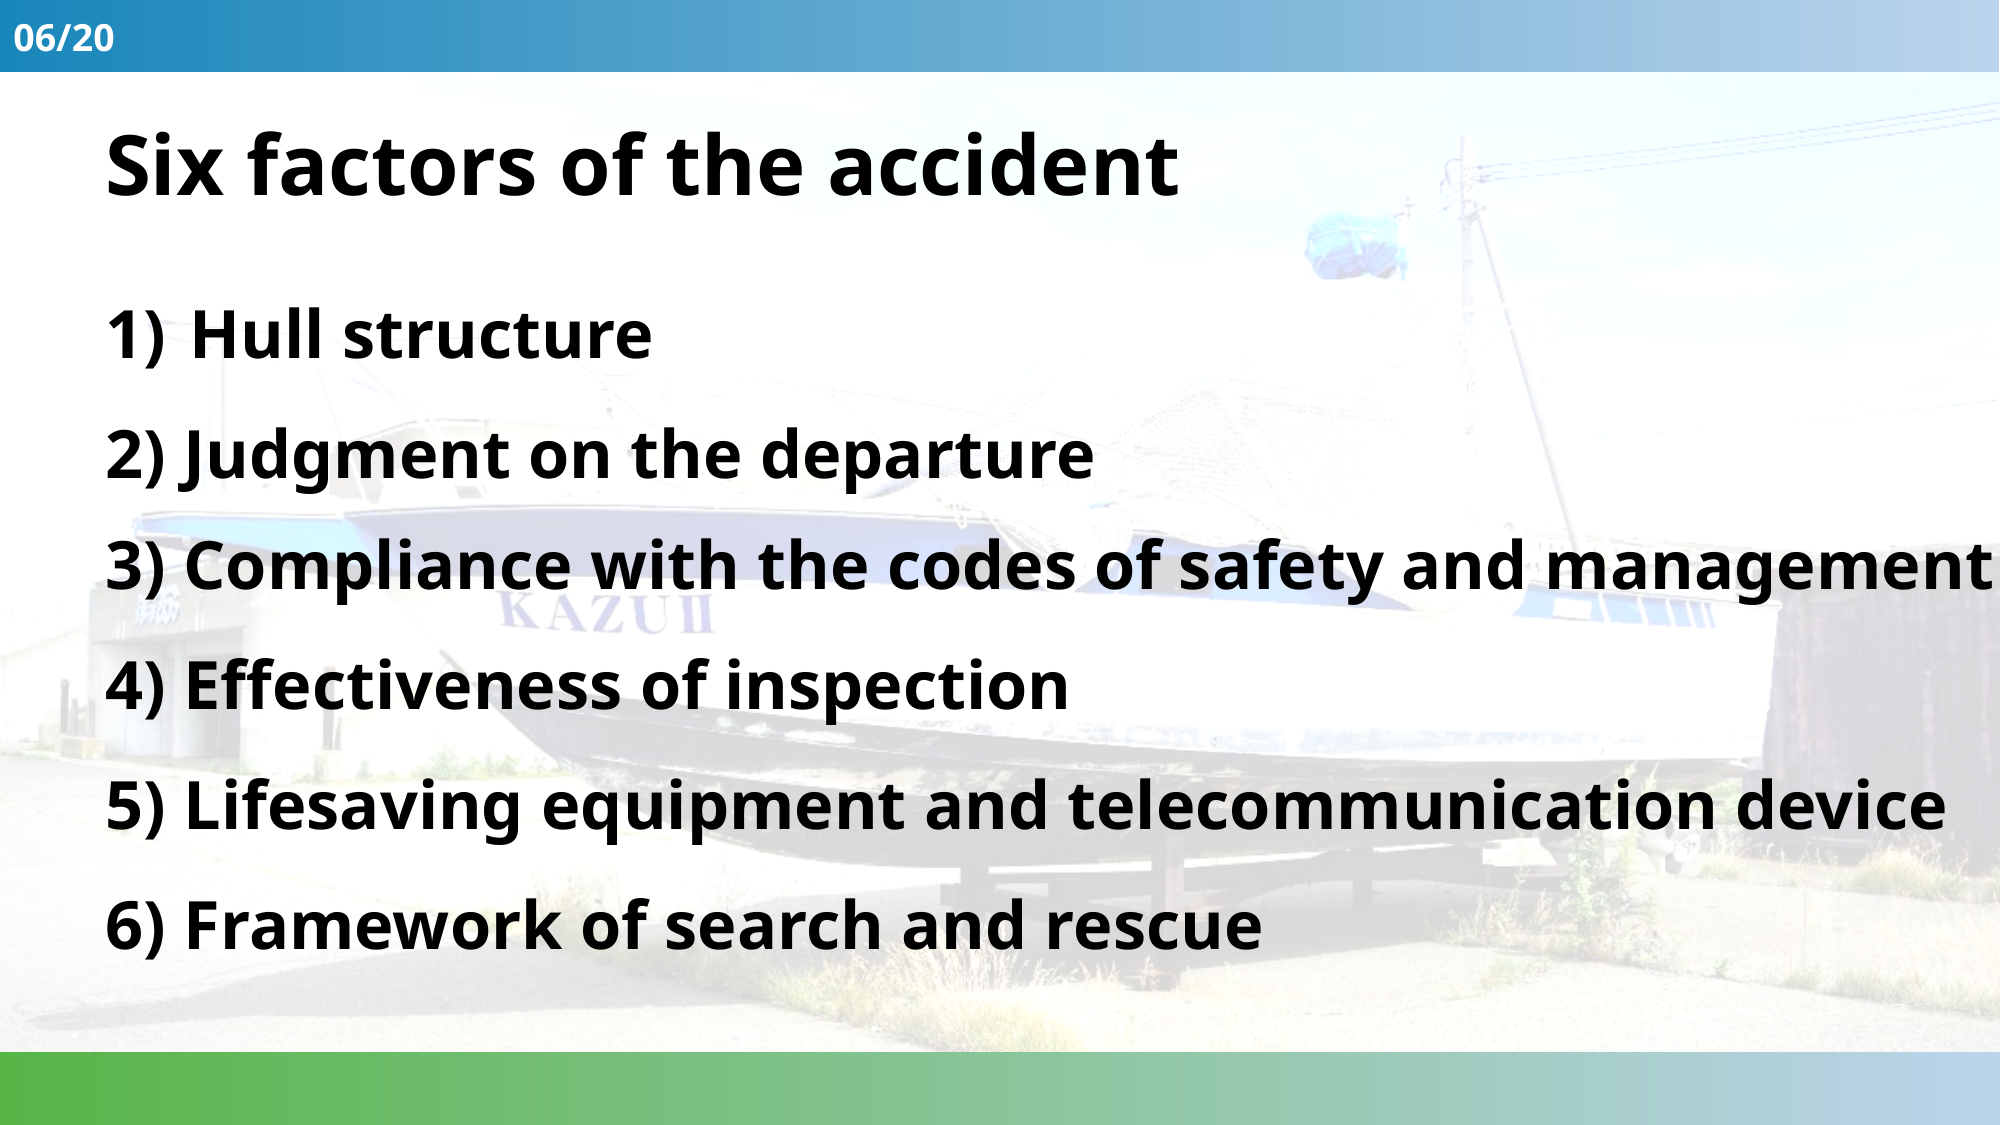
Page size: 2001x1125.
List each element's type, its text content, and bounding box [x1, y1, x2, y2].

picture [0, 71, 2000, 1053]
text_box [0, 1053, 2000, 1125]
text_box 06/20 [0, 0, 2000, 71]
